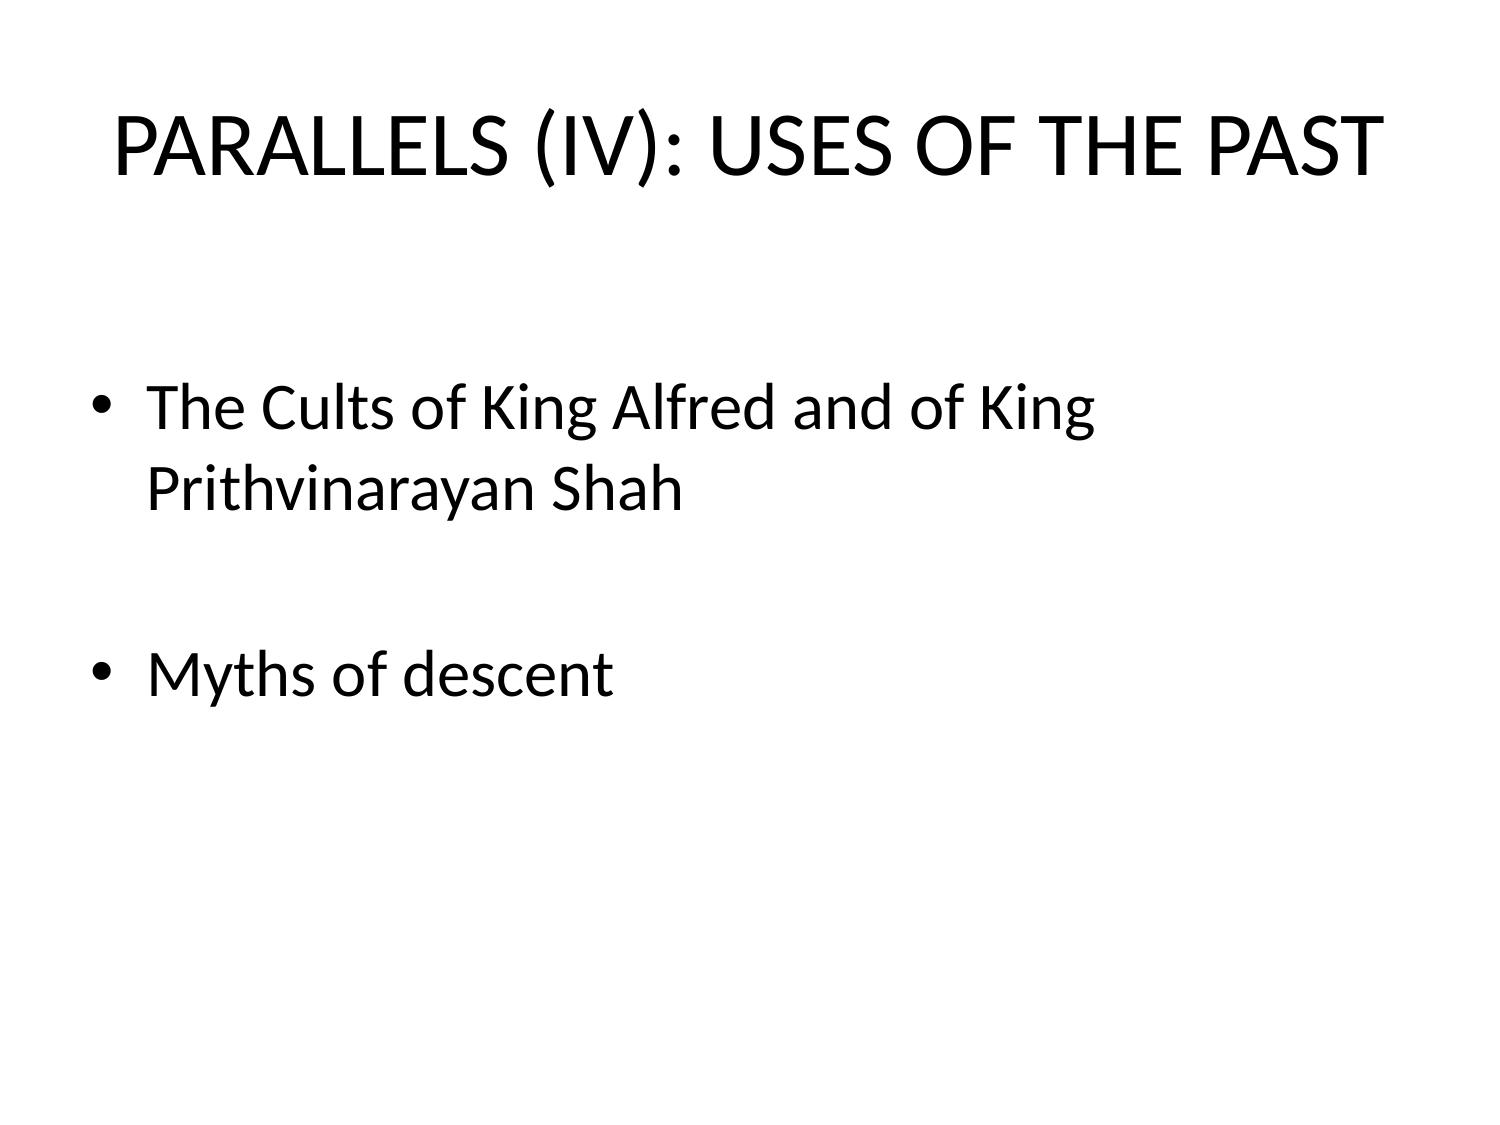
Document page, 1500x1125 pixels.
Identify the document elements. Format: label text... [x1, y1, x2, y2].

title PARALLELS (IV): USES OF THE PAST [75, 45, 1425, 233]
list The Cults of King Alfred and of King Prithvinarayan Shah Myths of descent [75, 262, 1425, 1005]
